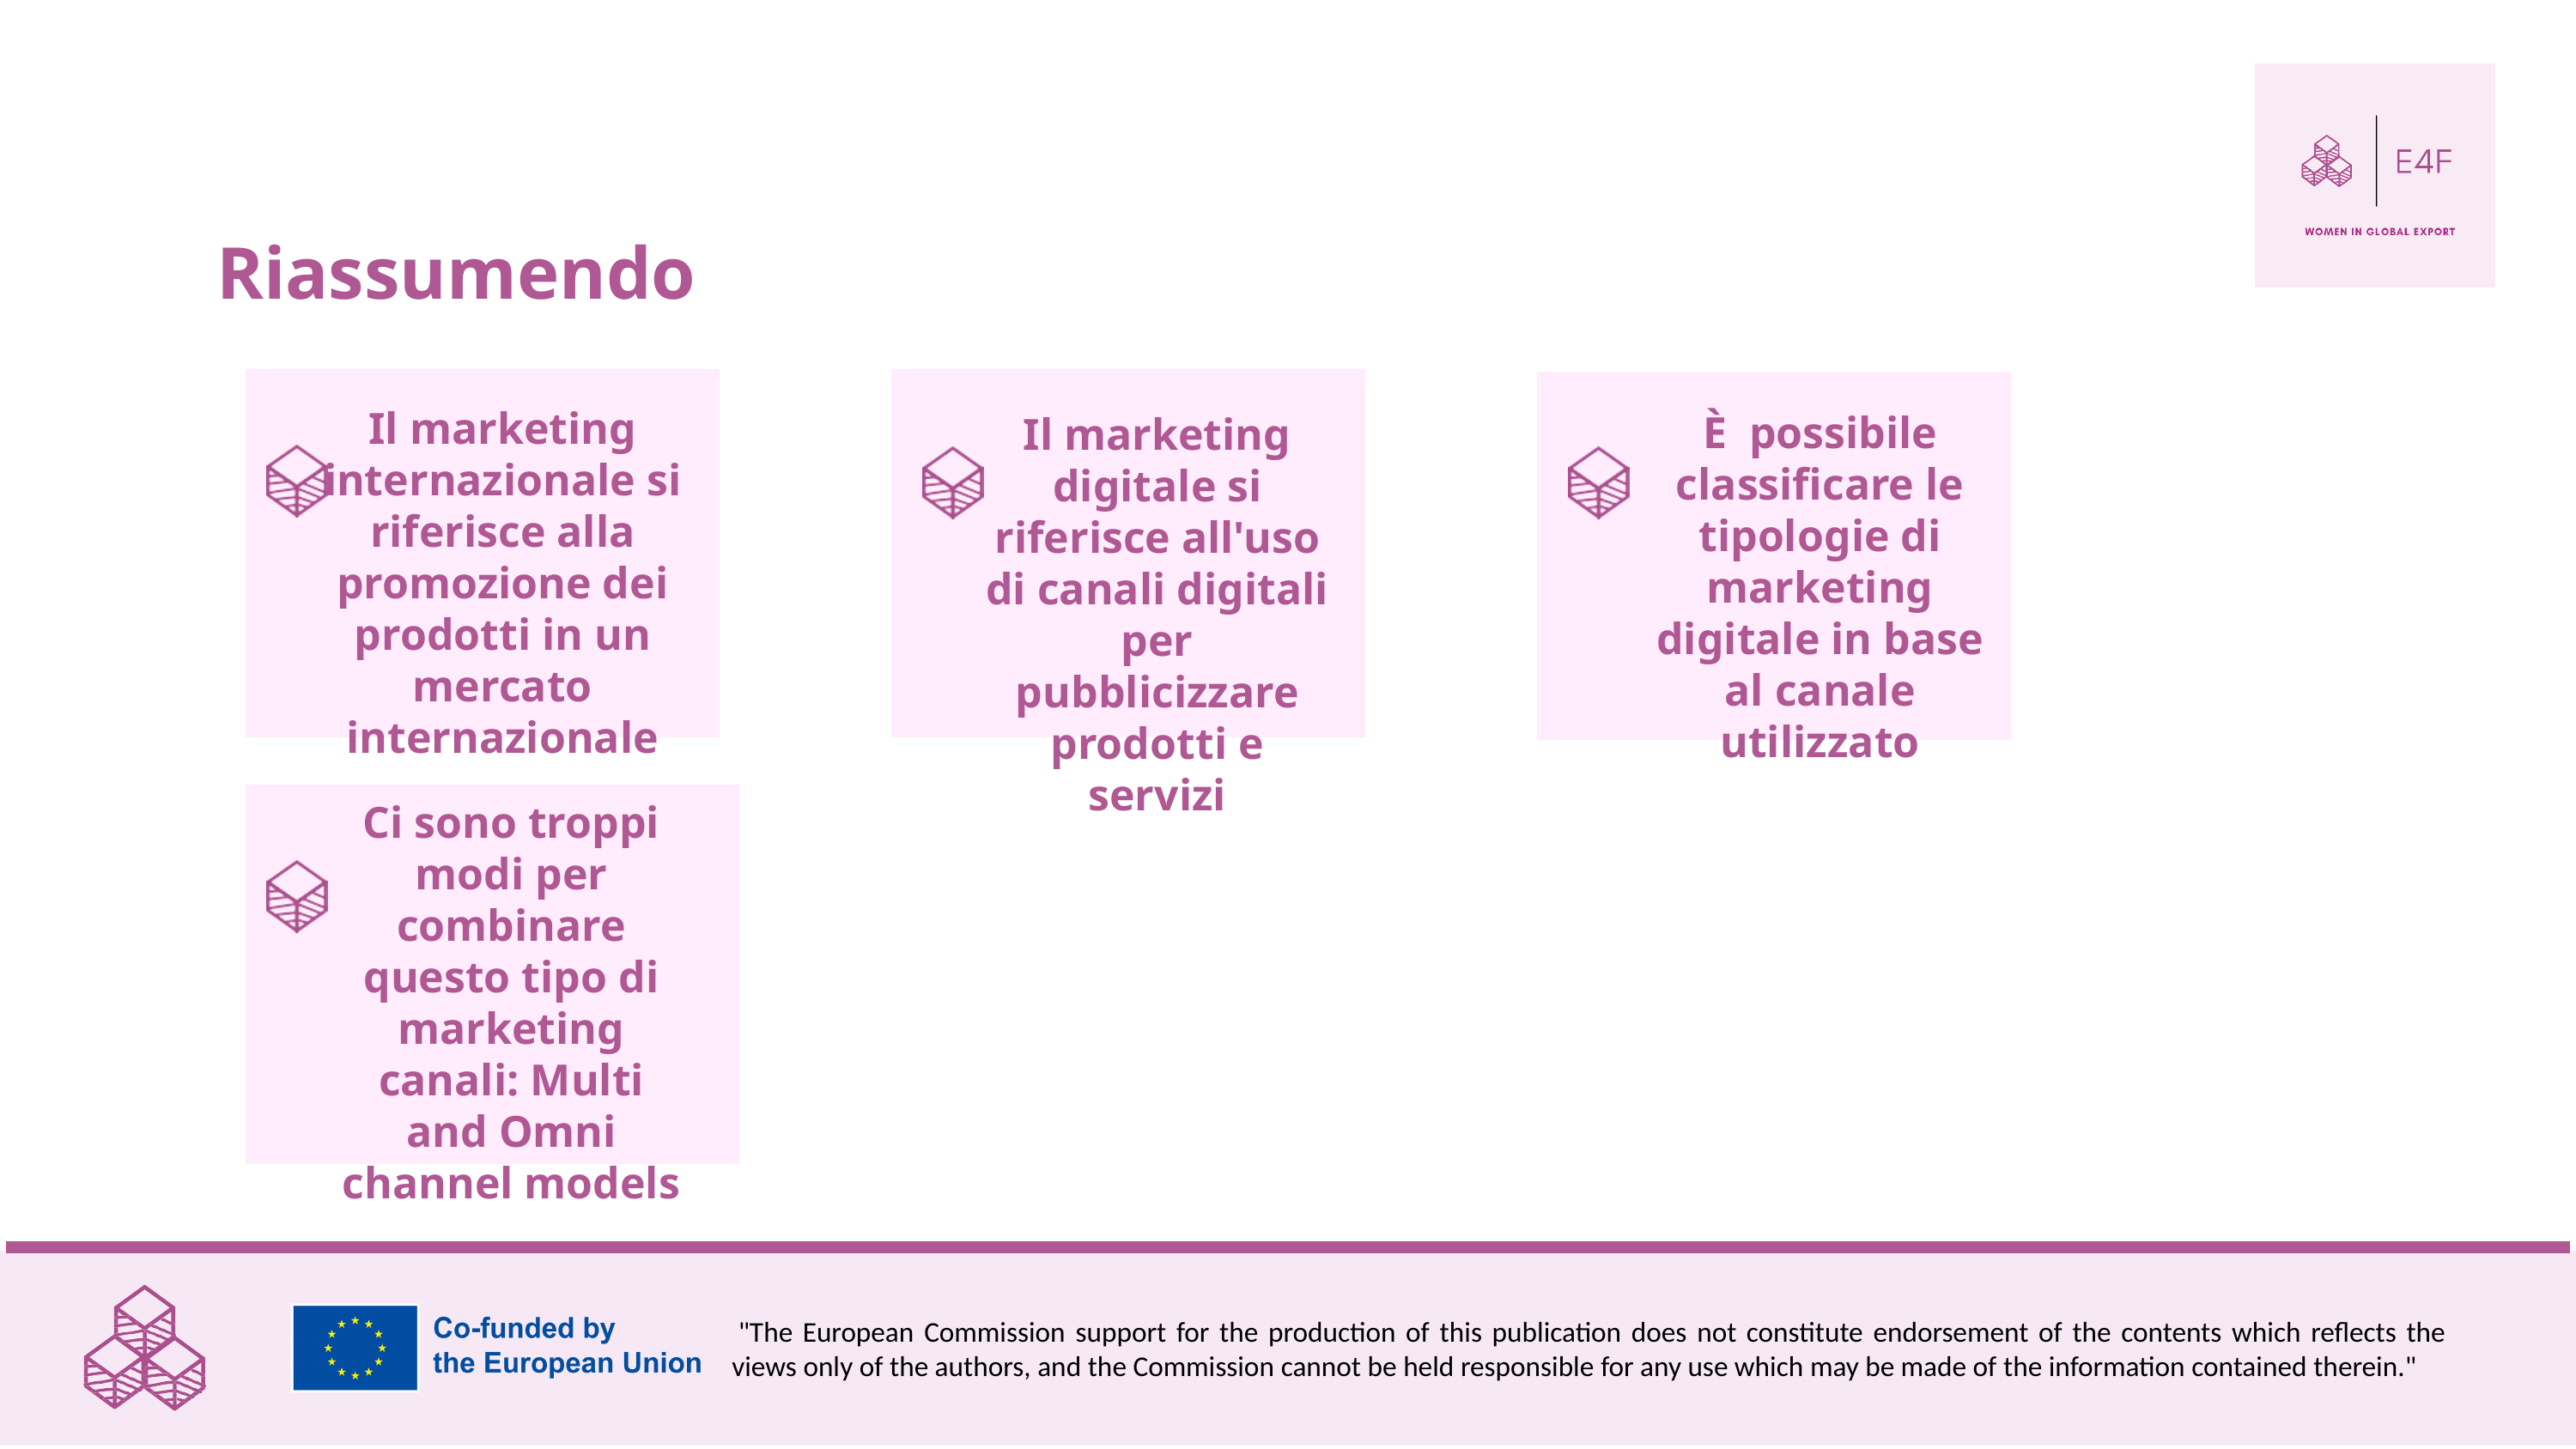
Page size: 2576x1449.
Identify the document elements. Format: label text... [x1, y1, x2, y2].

picture [2254, 64, 2495, 288]
text_box [1537, 372, 2011, 740]
text_box [246, 785, 739, 1164]
text_box Riassumendo [204, 221, 751, 320]
picture [922, 446, 984, 519]
text_box Ci sono troppi modi per combinare questo tipo di marketing canali: Multi and Omni channel models [325, 788, 698, 1214]
text_box Il marketing internazionale si riferisce alla promozione dei prodotti in un mercato internazionale [266, 395, 739, 769]
picture [113, 1315, 176, 1351]
text_box [891, 369, 1365, 737]
text_box Il marketing digitale si riferisce all'uso di canali digitali per pubblicizzare prodotti e servizi [965, 400, 1350, 826]
picture [266, 860, 328, 933]
picture [161, 1341, 176, 1351]
picture [288, 1300, 732, 1396]
picture [266, 445, 328, 518]
picture [83, 1364, 206, 1403]
picture [1568, 446, 1630, 519]
text_box È possibile classificare le tipologie di marketing digitale in base al canale utilizzato [1629, 399, 2011, 773]
text_box [246, 369, 720, 737]
